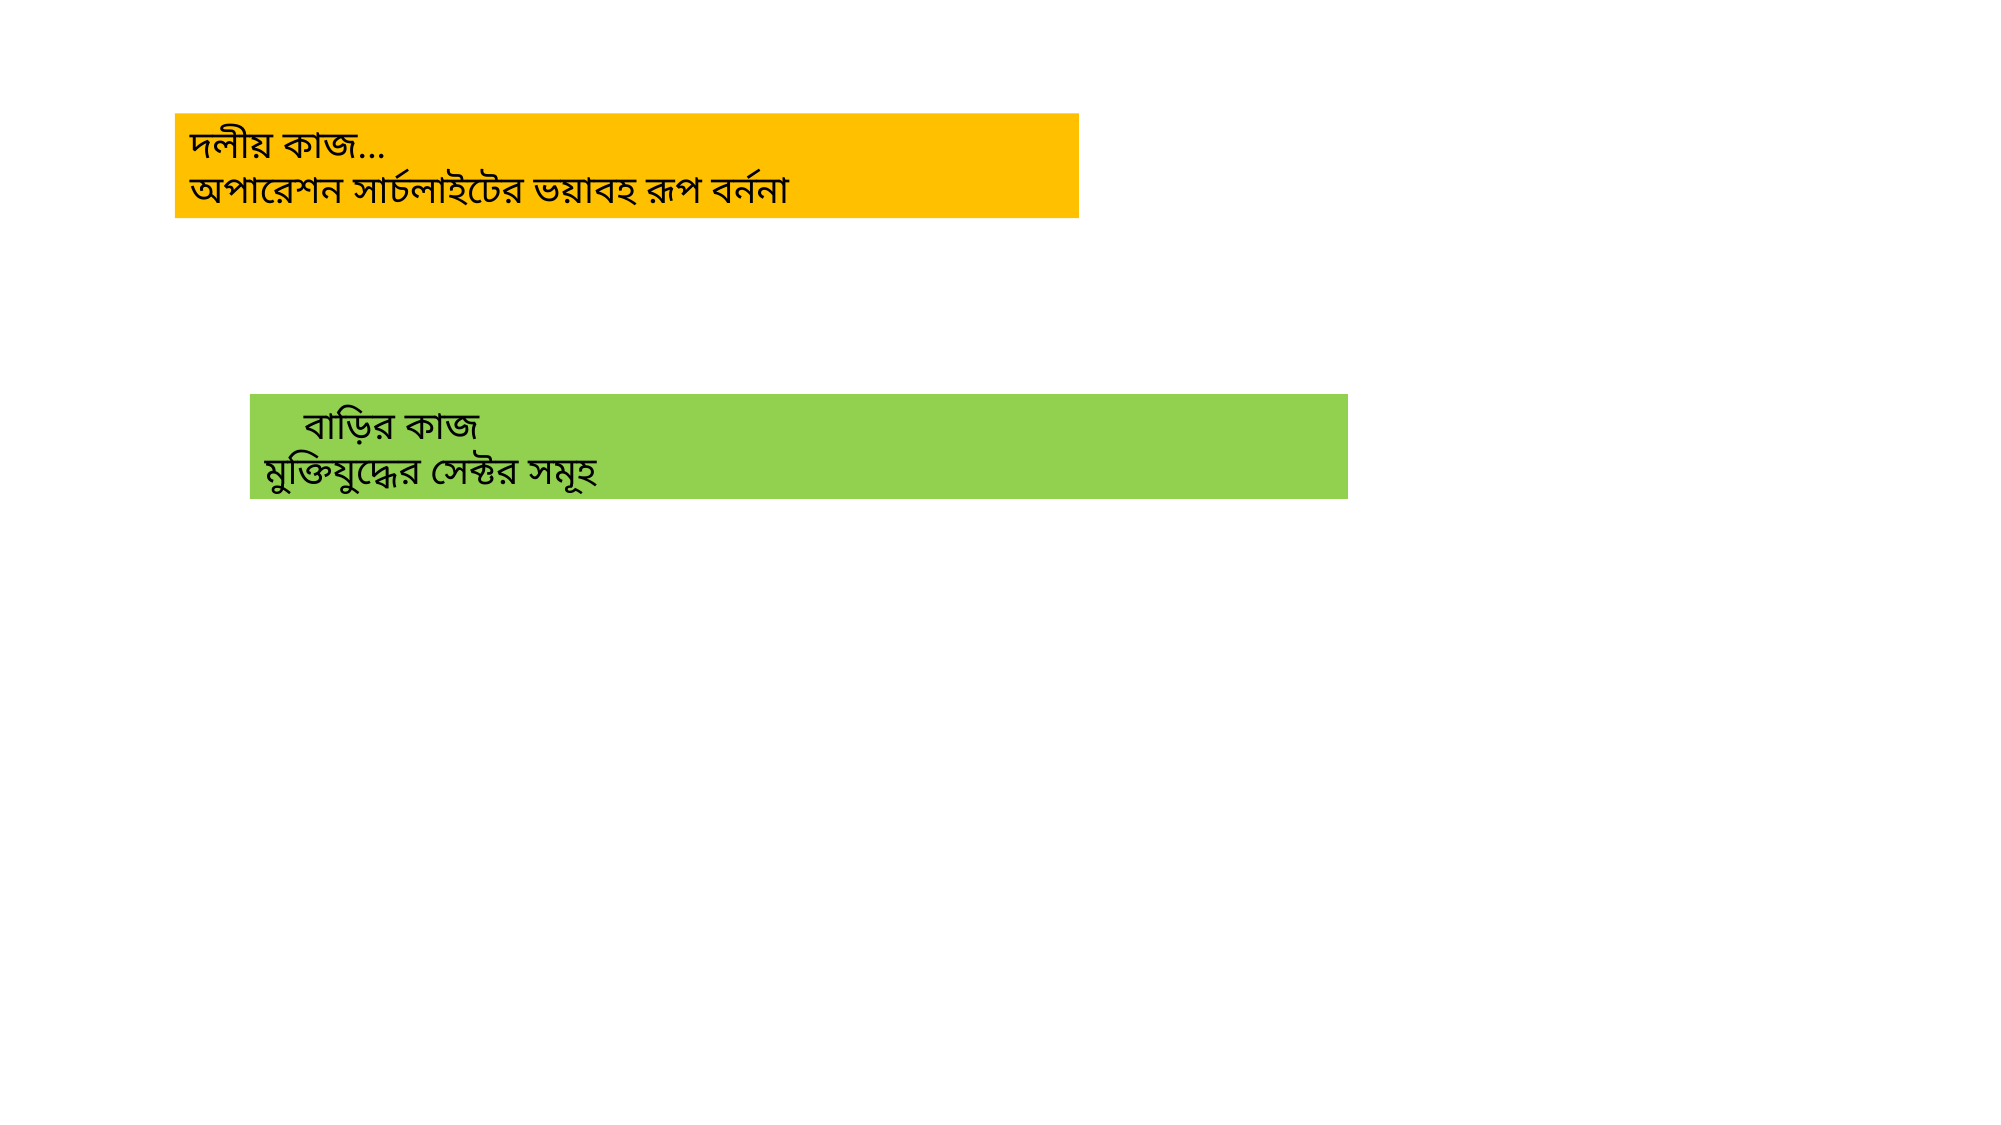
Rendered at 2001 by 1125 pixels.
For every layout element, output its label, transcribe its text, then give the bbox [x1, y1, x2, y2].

text_box দলীয় কাজ... অপারেশন সার্চলাইটের ভয়াবহ রূপ বর্ননা [174, 113, 1079, 219]
text_box বাড়ির কাজ মুক্তিযুদ্ধের সেক্টর সমূহ [249, 394, 1348, 499]
